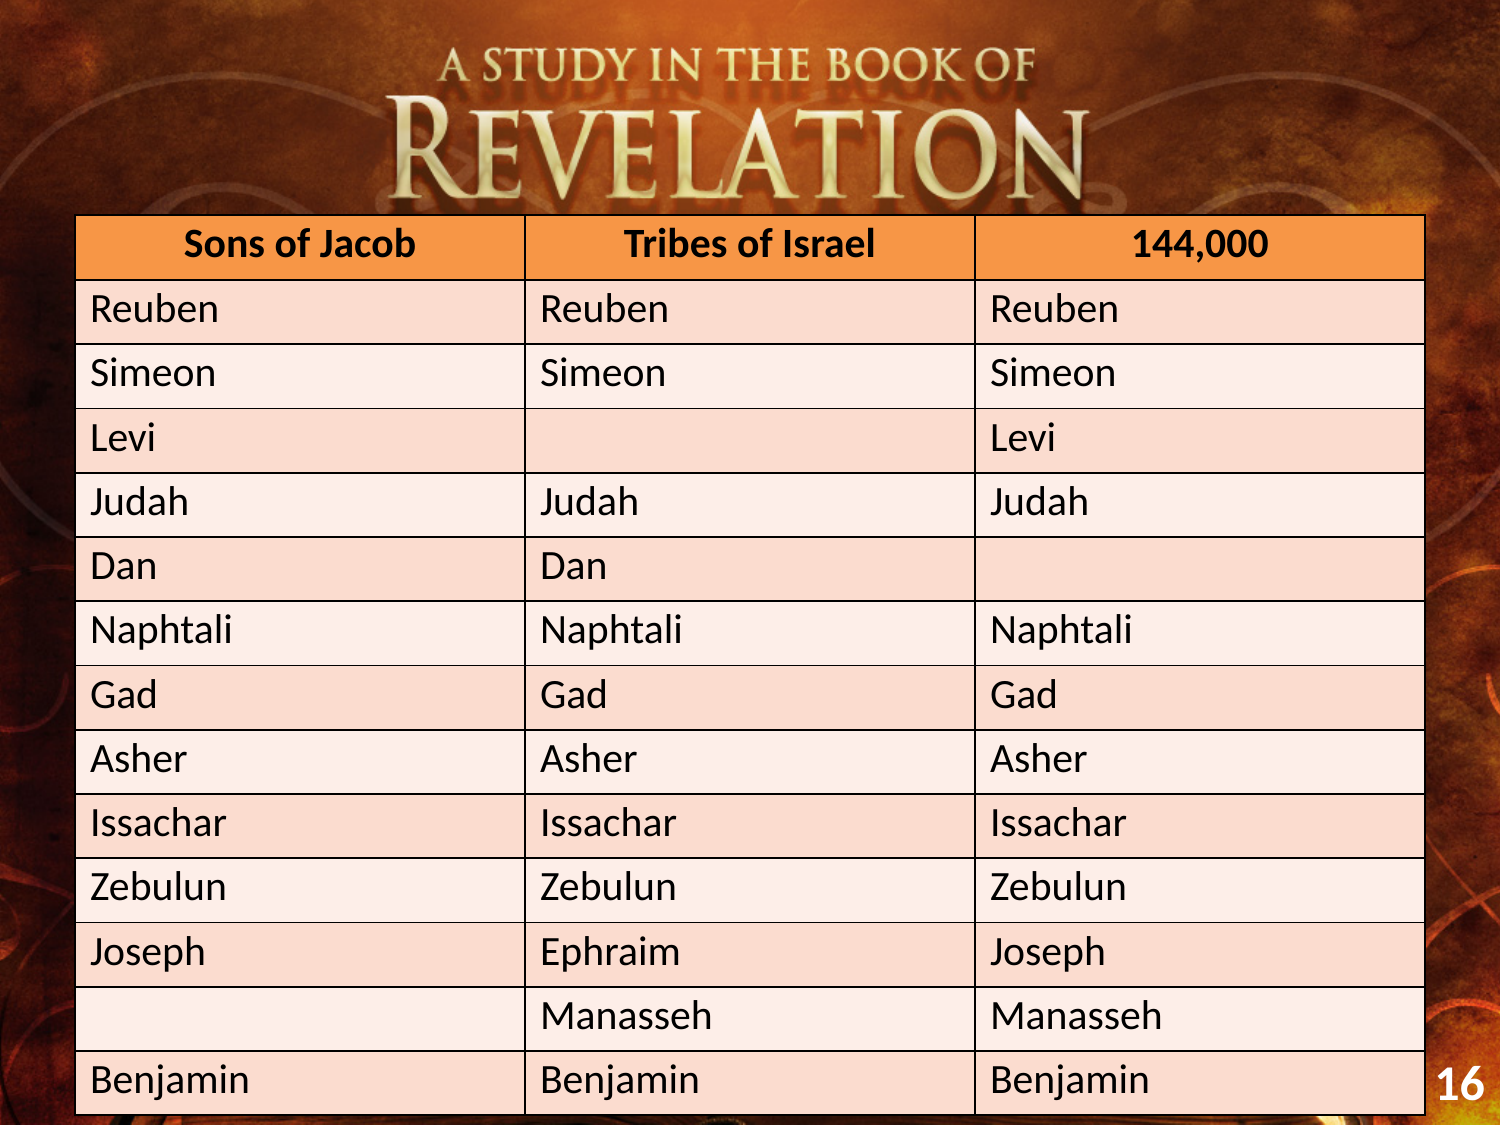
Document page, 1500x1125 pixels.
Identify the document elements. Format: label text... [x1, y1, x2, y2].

table_cell Reuben [976, 281, 1424, 343]
table_cell Judah [76, 474, 524, 536]
table_cell Benjamin [976, 1052, 1424, 1114]
table_header 144,000 [976, 216, 1424, 279]
table_cell Naphtali [76, 602, 524, 665]
table_cell Benjamin [76, 1052, 524, 1114]
table_cell Judah [526, 474, 974, 536]
table_cell Zebulun [76, 859, 524, 922]
table_cell Asher [976, 731, 1424, 793]
picture [0, 0, 1500, 1125]
table_cell Zebulun [976, 859, 1424, 922]
table_cell Simeon [526, 345, 974, 408]
table_cell Naphtali [526, 602, 974, 665]
table_cell Levi [976, 409, 1424, 472]
table_header Tribes of Israel [526, 216, 974, 279]
table_cell [76, 988, 524, 1050]
table_cell Reuben [526, 281, 974, 343]
table_cell Reuben [76, 281, 524, 343]
table_cell Ephraim [526, 923, 974, 986]
table_cell Asher [526, 731, 974, 793]
table_cell [976, 538, 1424, 600]
table_cell Issachar [76, 795, 524, 857]
table_cell Issachar [526, 795, 974, 857]
table_cell Joseph [76, 923, 524, 986]
table_cell Gad [76, 666, 524, 729]
table_cell Judah [976, 474, 1424, 536]
table_cell Simeon [976, 345, 1424, 408]
table_cell Simeon [76, 345, 524, 408]
table_cell Manasseh [526, 988, 974, 1050]
table_cell Asher [76, 731, 524, 793]
table_cell Gad [526, 666, 974, 729]
table_cell Benjamin [526, 1052, 974, 1114]
table_cell Manasseh [976, 988, 1424, 1050]
table_cell Dan [526, 538, 974, 600]
slide_number 16 [1149, 1050, 1500, 1110]
table_header Sons of Jacob [76, 216, 524, 279]
table_cell Issachar [976, 795, 1424, 857]
table_cell Dan [76, 538, 524, 600]
table_cell [526, 409, 974, 472]
table_cell Levi [76, 409, 524, 472]
table_cell Joseph [976, 923, 1424, 986]
table_cell Gad [976, 666, 1424, 729]
table_cell Zebulun [526, 859, 974, 922]
table_cell Naphtali [976, 602, 1424, 665]
